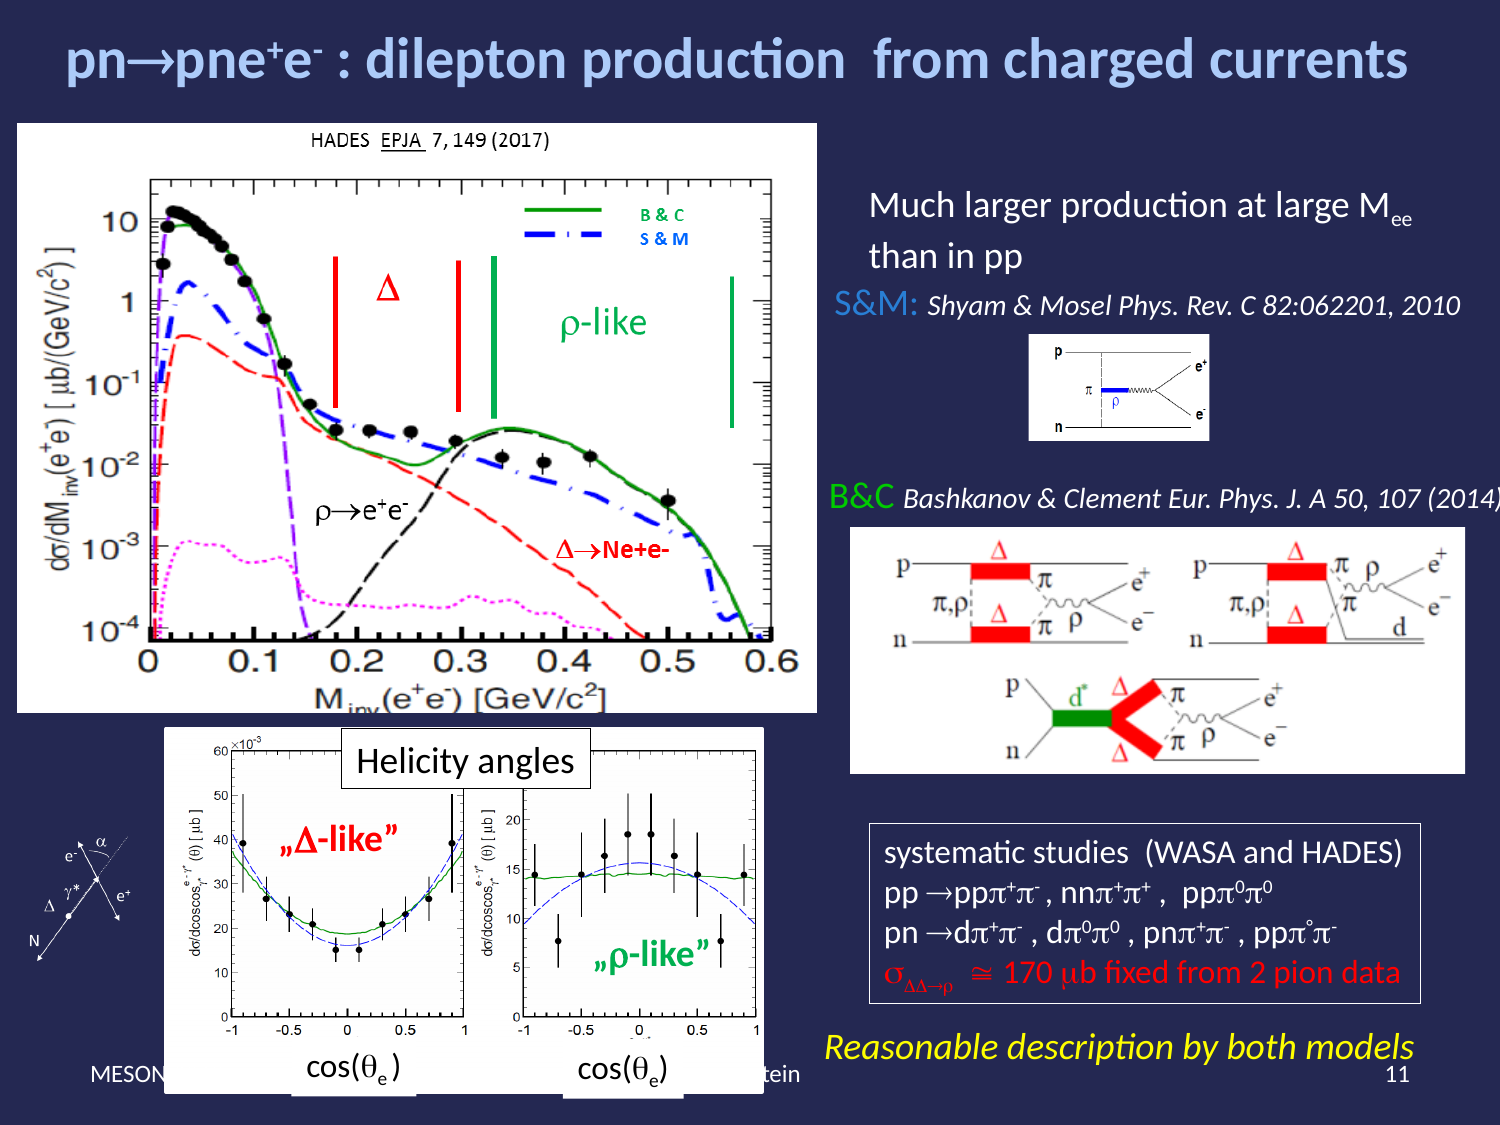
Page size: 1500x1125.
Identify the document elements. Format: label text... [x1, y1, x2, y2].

text_box Much larger production at large Mee than in pp [853, 172, 1437, 284]
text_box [17, 728, 763, 1095]
text_box systematic studies (WASA and HADES) pp pp+- , nn++ , pp00 pn d+- , d00 , pn+- , pp°-   170 b fixed from 2 pion data [869, 823, 1421, 1004]
picture [1028, 334, 1210, 441]
picture [17, 117, 817, 714]
picture [849, 526, 1466, 774]
footer B. Ramstein [763, 1042, 988, 1103]
slide_number 11 [1074, 1042, 1425, 1103]
text_box Reasonable description by both models [809, 1014, 1436, 1075]
title pnpne+e- : dilepton production from charged currents [27, 0, 1447, 149]
text_box B&C Bashkanov & Clement Eur. Phys. J. A 50, 107 (2014) [822, 463, 1500, 559]
text_box S&M: Shyam & Mosel Phys. Rev. C 82:062201, 2010 [822, 270, 1476, 331]
